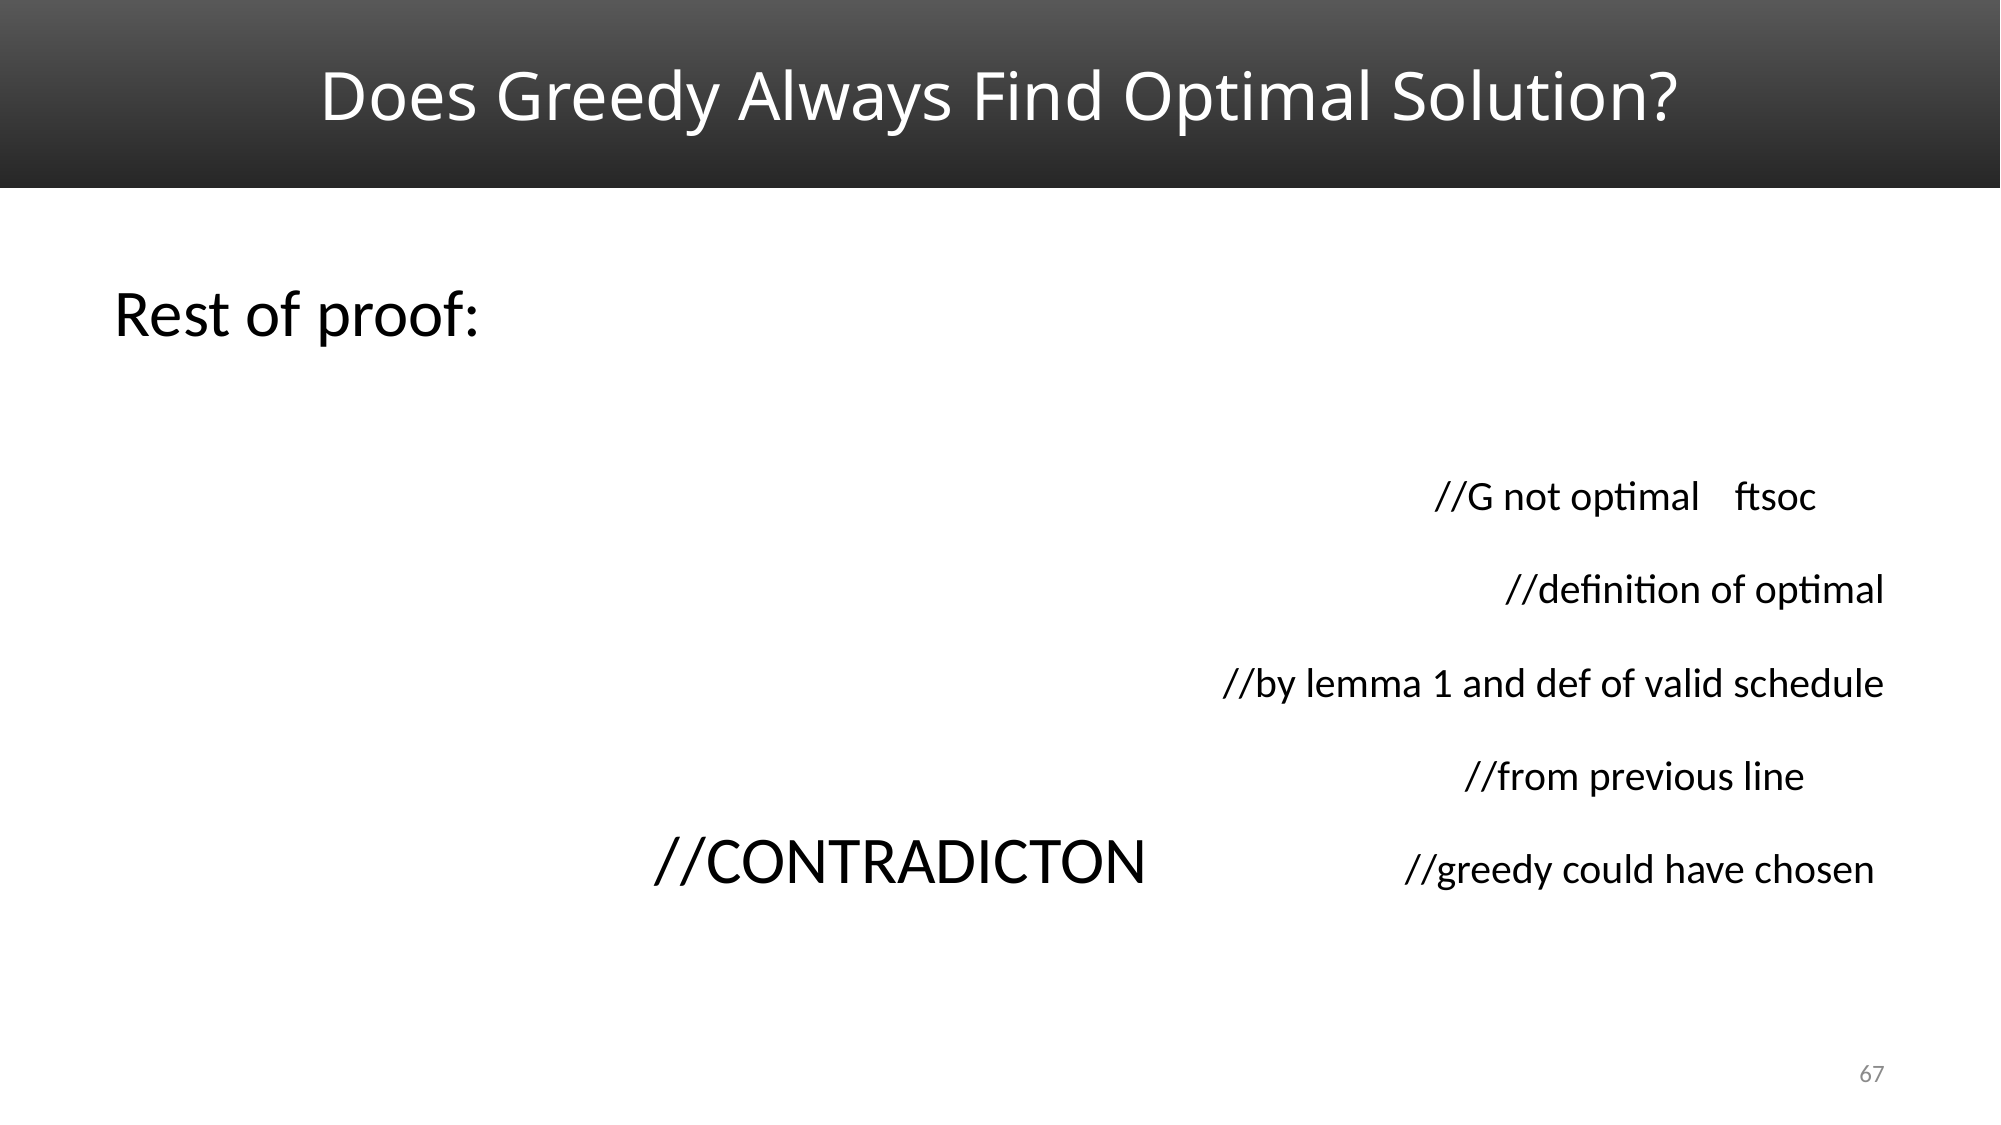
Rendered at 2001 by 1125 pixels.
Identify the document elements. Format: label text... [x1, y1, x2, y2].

title Does Greedy Always Find Optimal Solution? [99, 24, 1900, 163]
slide_number 67 [1433, 1042, 1900, 1103]
